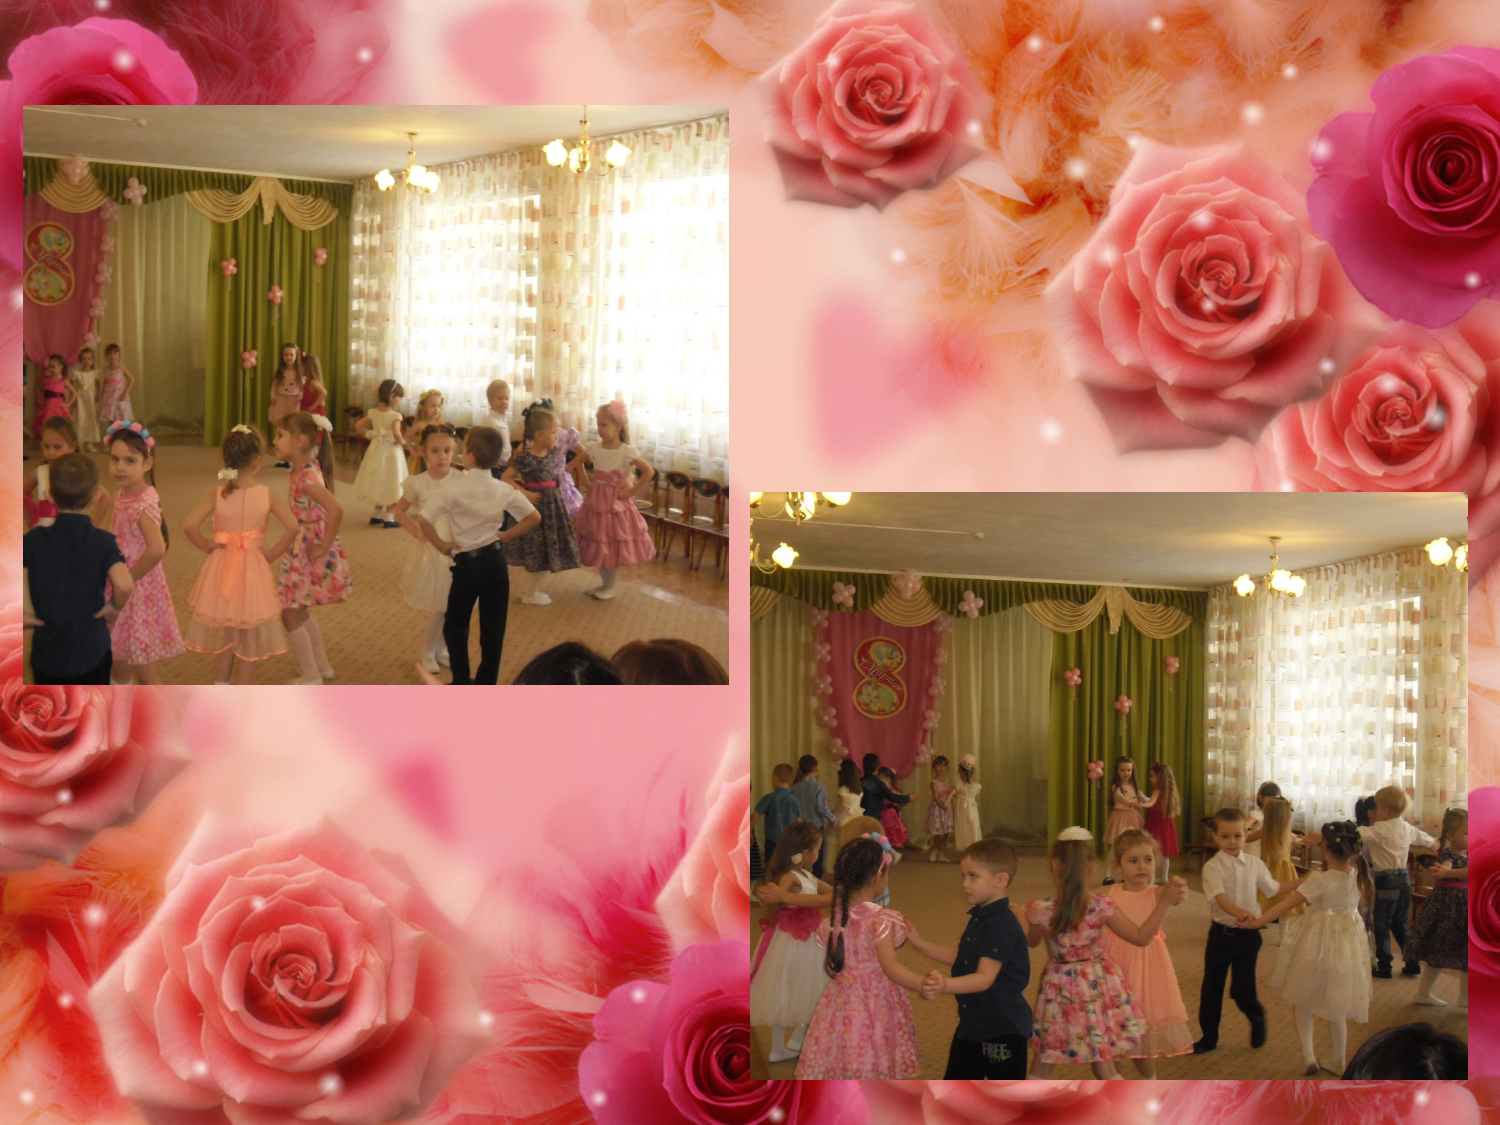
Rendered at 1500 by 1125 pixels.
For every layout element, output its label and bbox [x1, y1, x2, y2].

list [749, 491, 1469, 1080]
picture [0, 0, 1500, 1125]
list [23, 105, 729, 685]
